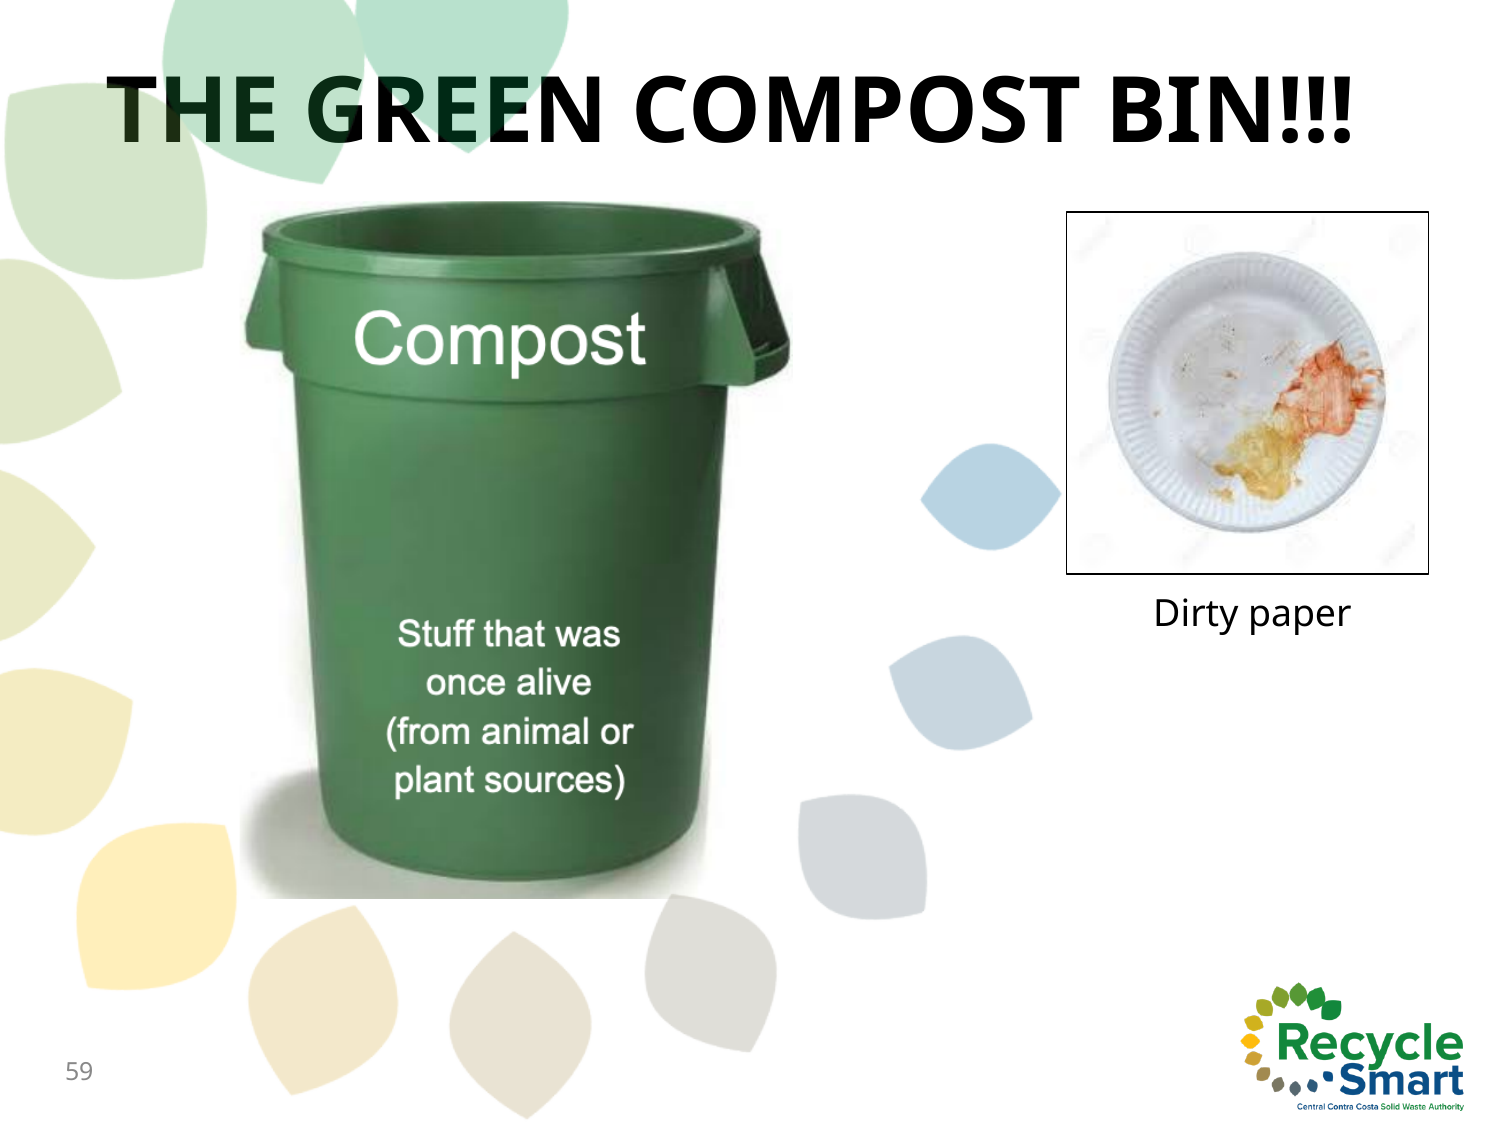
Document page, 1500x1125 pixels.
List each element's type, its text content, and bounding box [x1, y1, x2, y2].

picture [1066, 212, 1429, 575]
picture [1240, 982, 1464, 1111]
text_box Dirty paper [1142, 578, 1494, 650]
picture [0, 0, 975, 1125]
title THE GREEN COMPOST BIN!!! [978, 0, 1425, 227]
